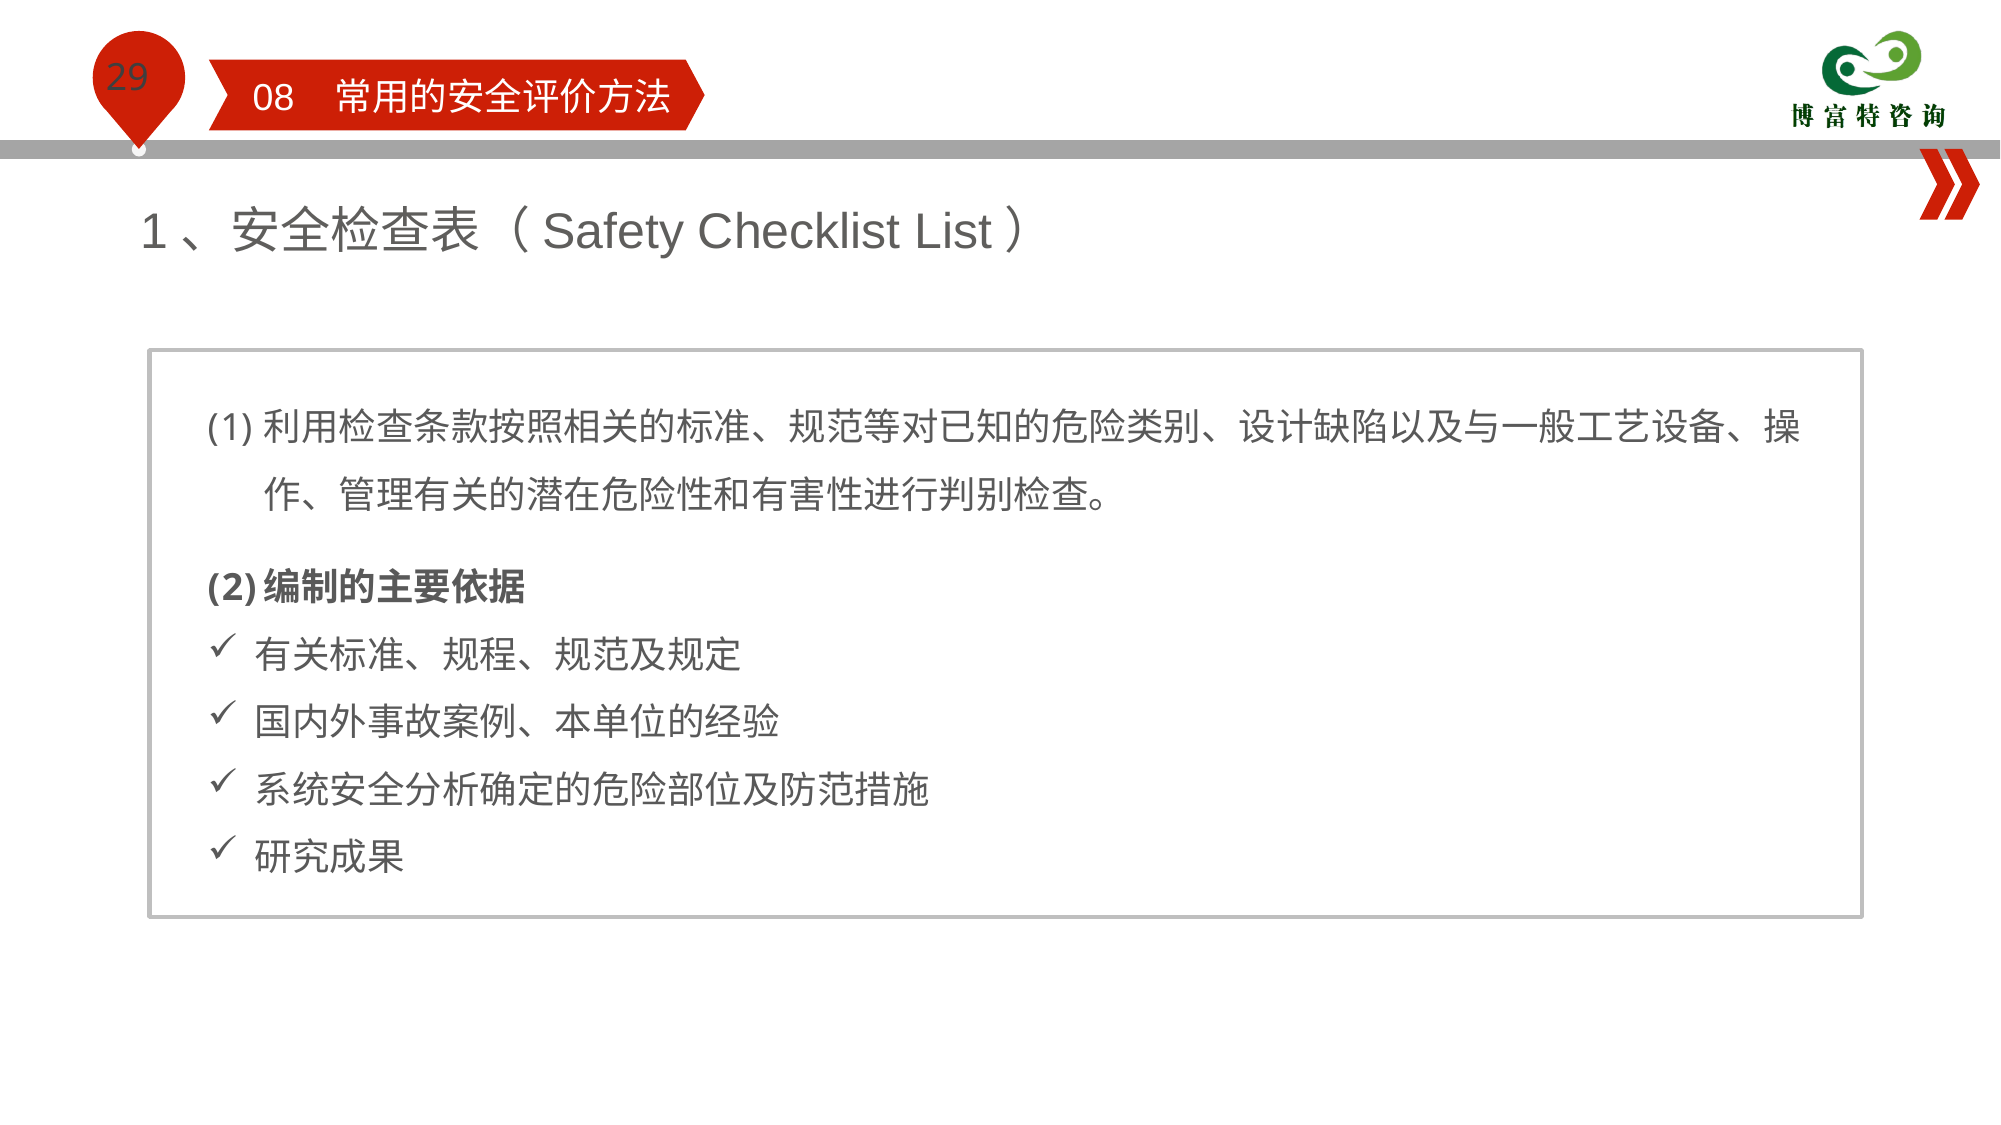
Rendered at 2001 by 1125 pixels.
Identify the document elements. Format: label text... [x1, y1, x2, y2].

picture [1772, 30, 1970, 131]
text_box 1、安全检查表（Safety Checklist List） [125, 191, 1225, 267]
text_box 利用检查条款按照相关的标准、规范等对已知的危险类别、设计缺陷以及与一般工艺设备、操作、管理有关的潜在危险性和有害性进行判别检查。 编制的主要依据 有关标准、规程、规范及规定 国内外事故案例、本单位的经验 系统安全分析确定的危险部位及防范措施 研究成果 [192, 373, 1827, 949]
text_box [149, 349, 1863, 917]
text_box [208, 59, 705, 131]
text_box 08 常用的安全评价方法 [243, 72, 681, 118]
